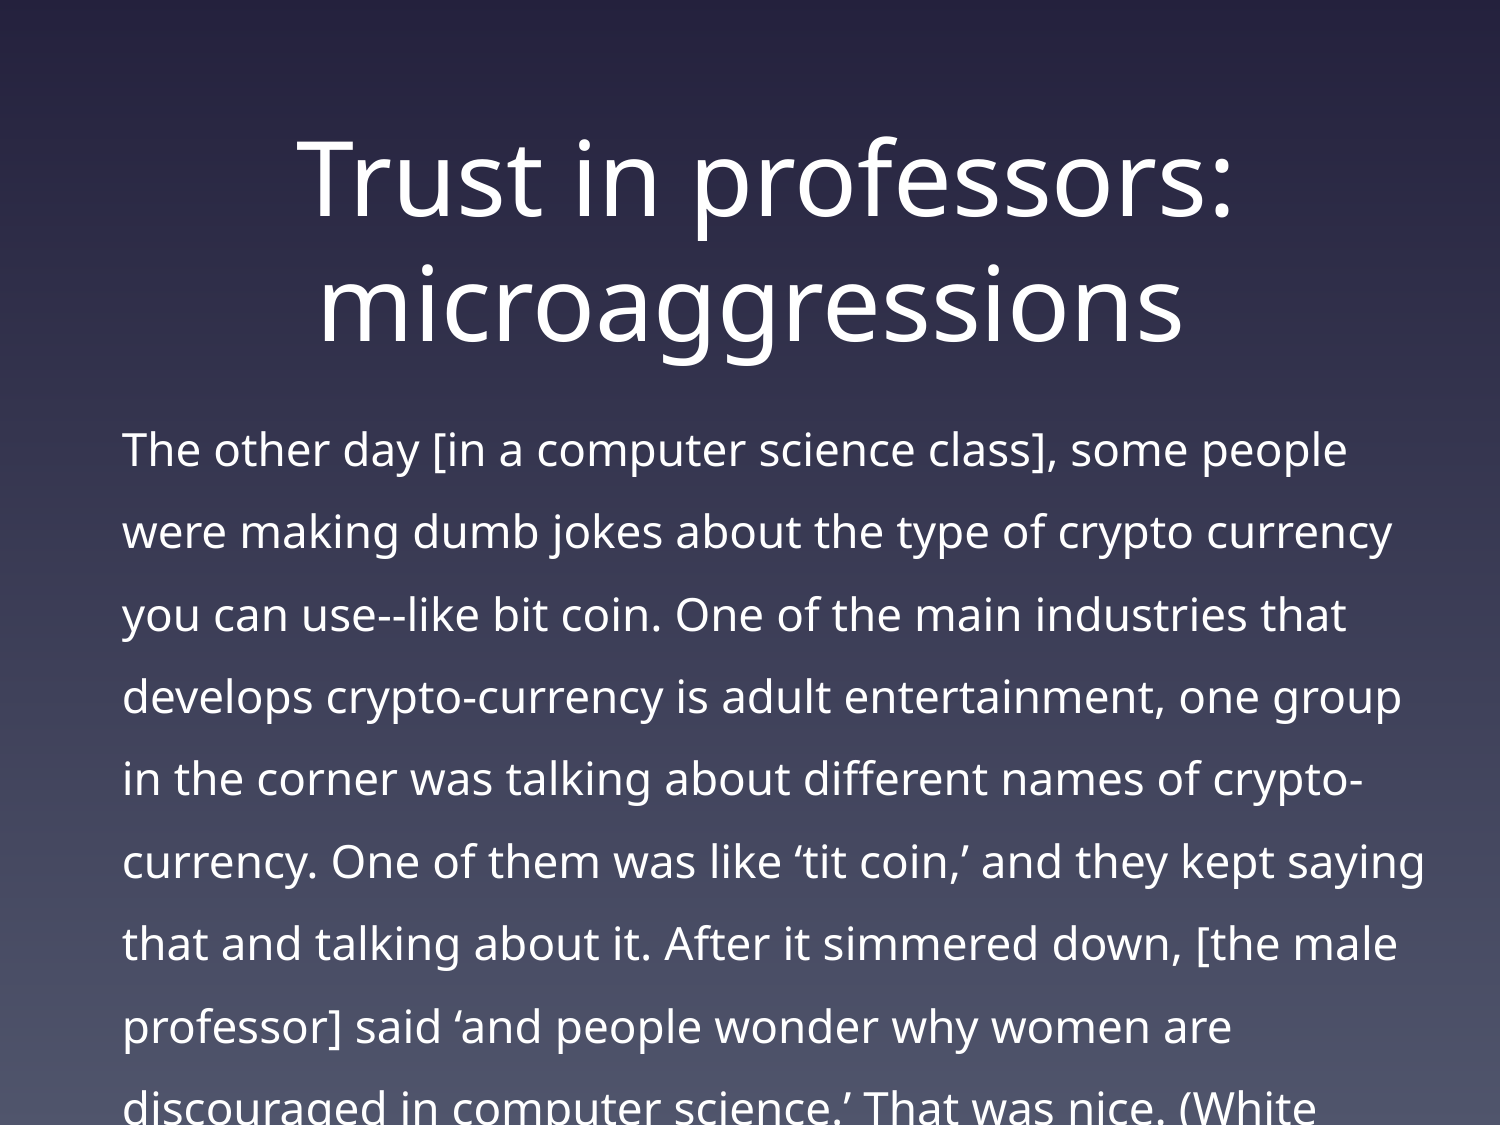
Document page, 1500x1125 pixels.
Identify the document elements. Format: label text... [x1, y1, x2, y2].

list The other day [in a computer science class], some people were making dumb jokes about the type of crypto currency you can use--like bit coin. One of the main industries that develops crypto-currency is adult entertainment, one group in the corner was talking about different names of crypto-currency. One of them was like ‘tit coin,’ and they kept saying that and talking about it. After it simmered down, [the male professor] said ‘and people wonder why women are discouraged in computer science.’ That was nice. (White senior) [85, 377, 1449, 1125]
title Trust in professors: microaggressions [85, 97, 1449, 223]
